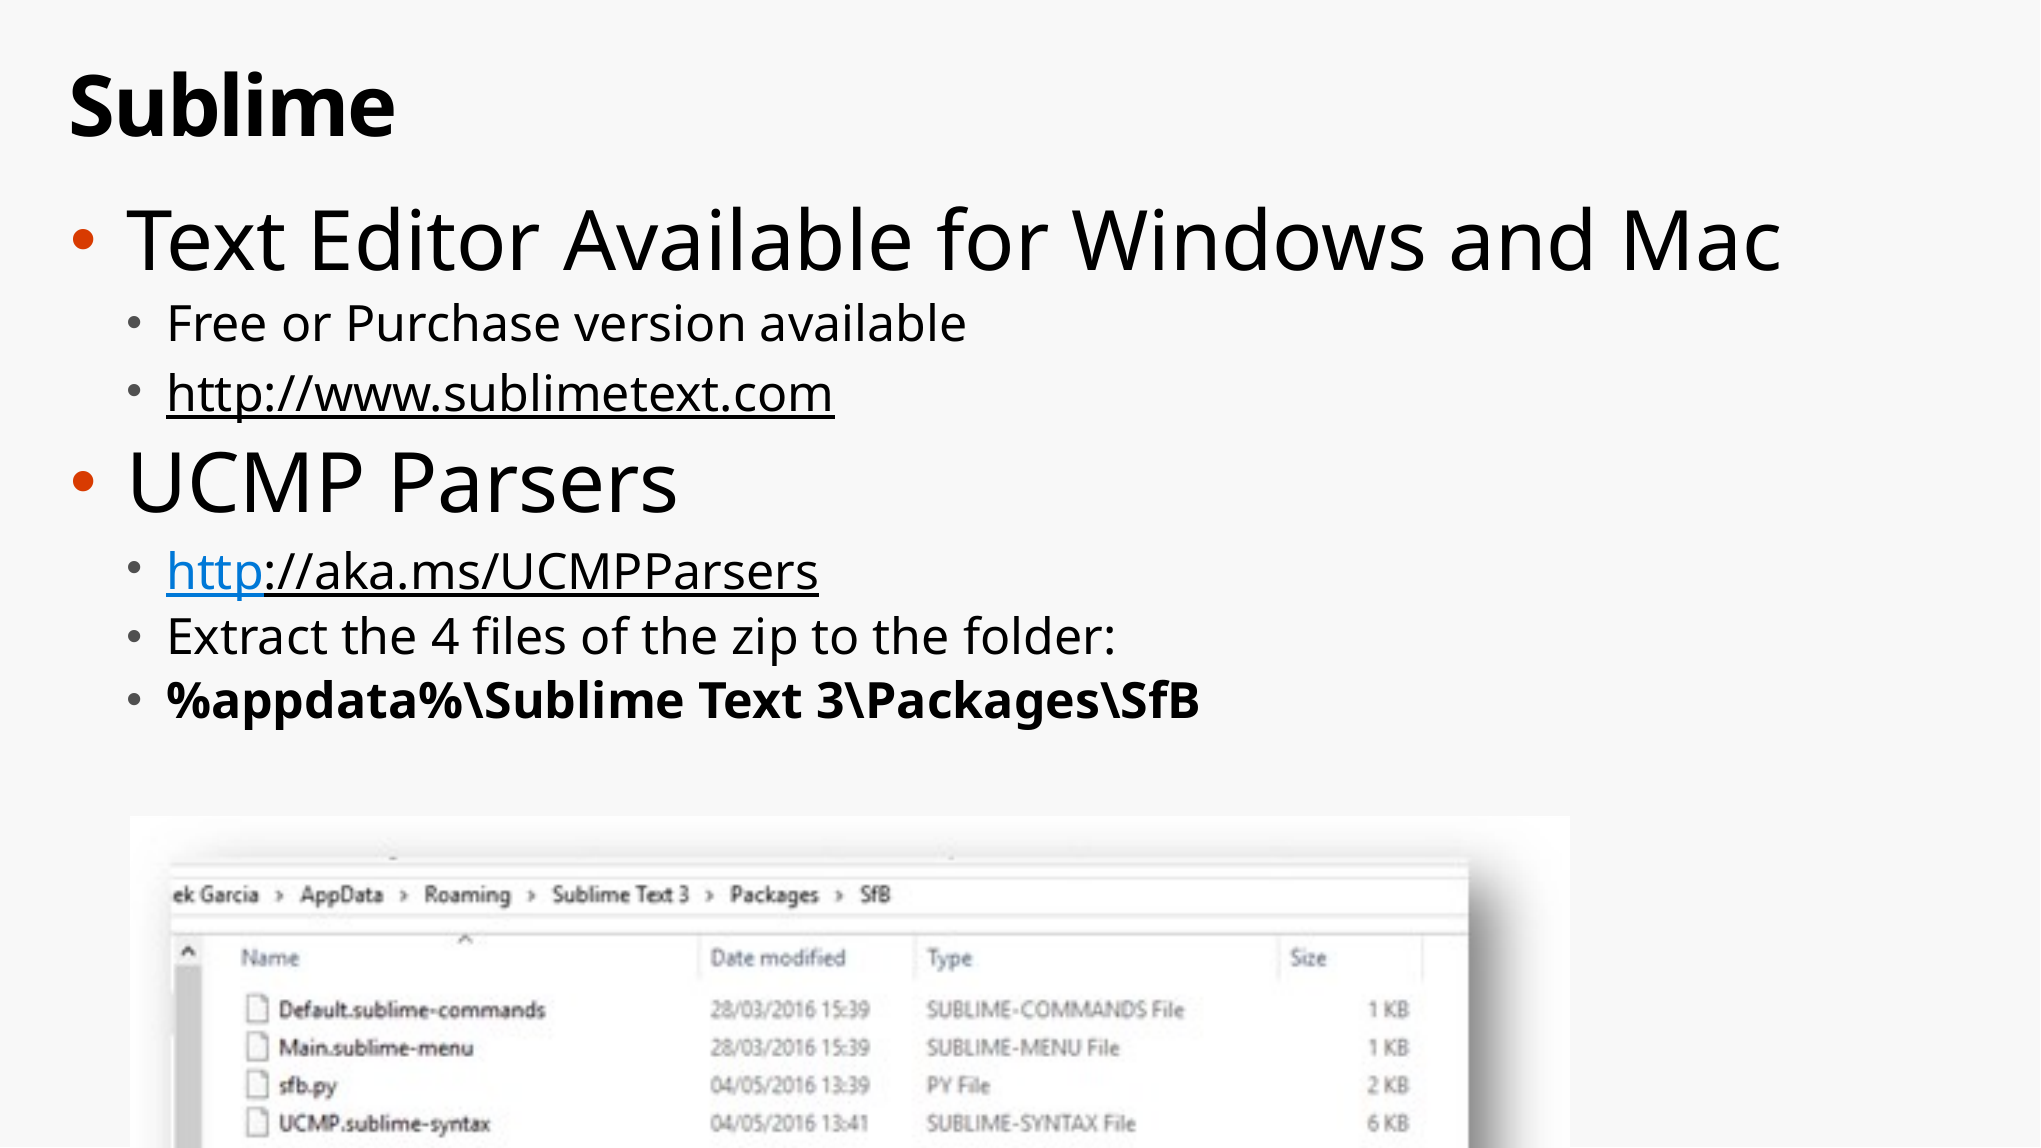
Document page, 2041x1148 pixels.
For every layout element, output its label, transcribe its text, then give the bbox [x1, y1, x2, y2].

picture [130, 816, 1571, 1148]
list Text Editor Available for Windows and Mac Free or Purchase version available http://www.sublimetext.com UCMP Parsers http://aka.ms/UCMPParsers Extract the 4 files of the zip to the folder: %appdata%\Sublime Text 3\Packages\SfB [46, 199, 1996, 749]
title Sublime [45, 48, 1996, 199]
